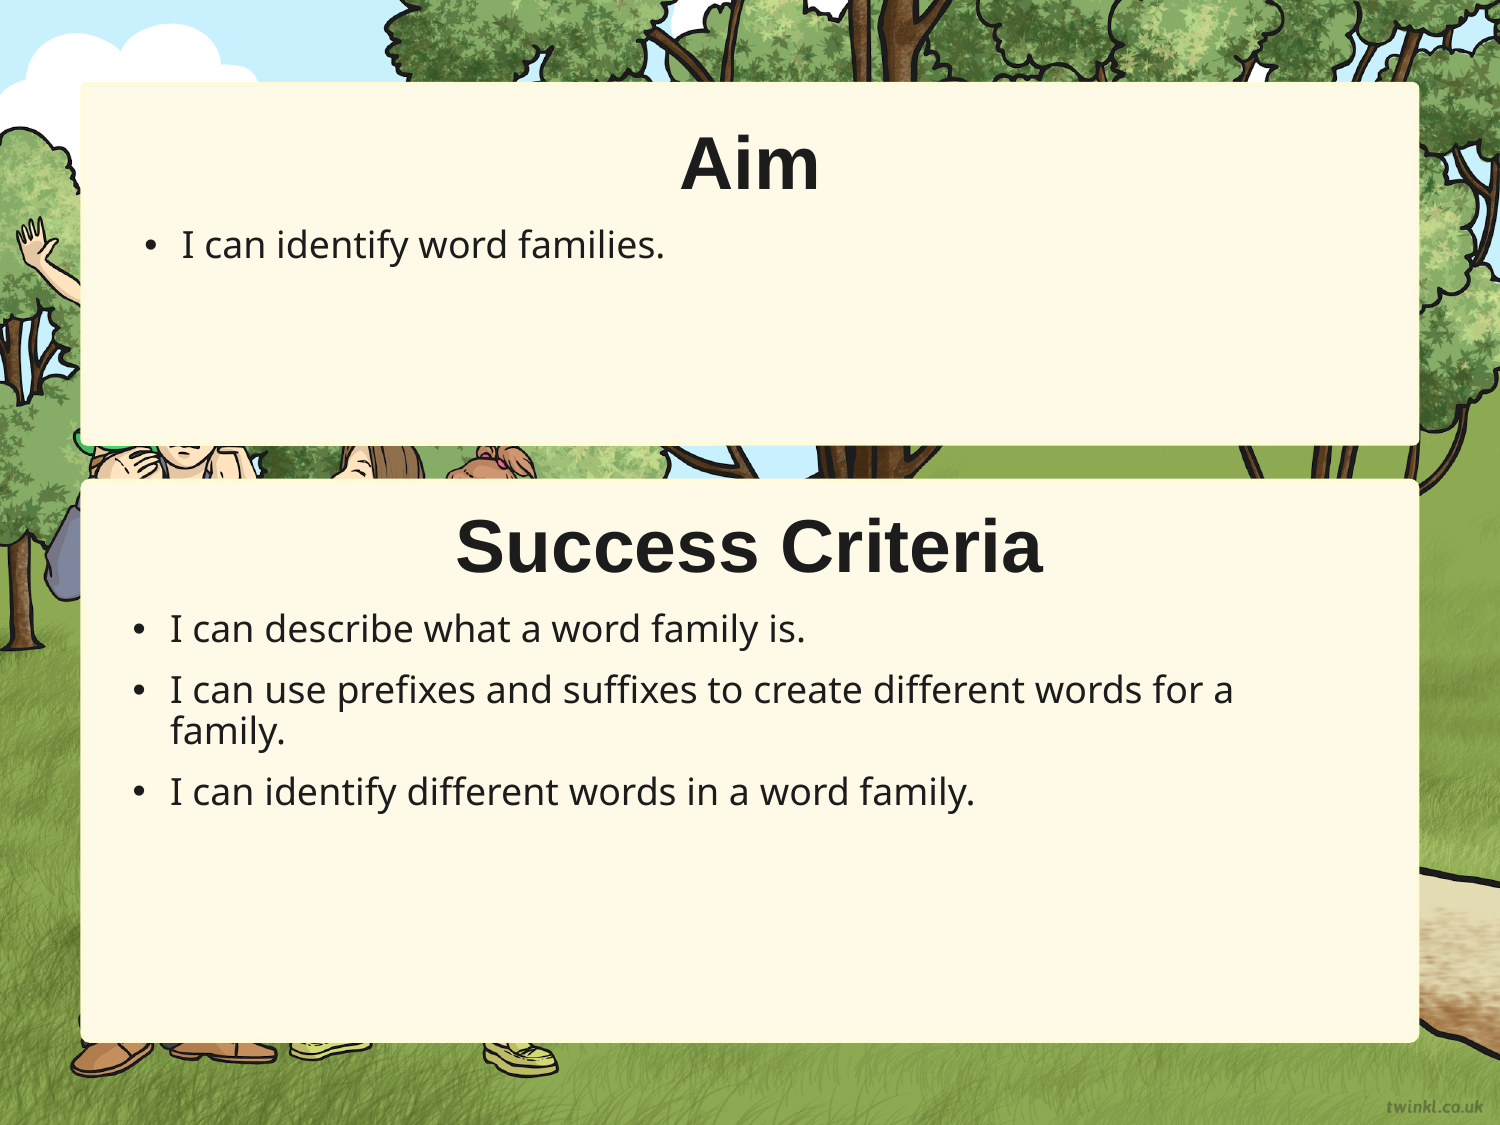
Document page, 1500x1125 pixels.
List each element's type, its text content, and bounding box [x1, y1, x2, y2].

text_box Success Criteria [103, 503, 1397, 568]
picture [0, 0, 1500, 1125]
text_box [82, 480, 1418, 1041]
text_box I can describe what a word family is. I can use prefixes and suffixes to create different words for a family. I can identify different words in a word family. [103, 568, 1397, 1000]
text_box Aim [103, 120, 1397, 184]
text_box [82, 84, 1418, 444]
list I can identify word families. [103, 184, 1397, 417]
